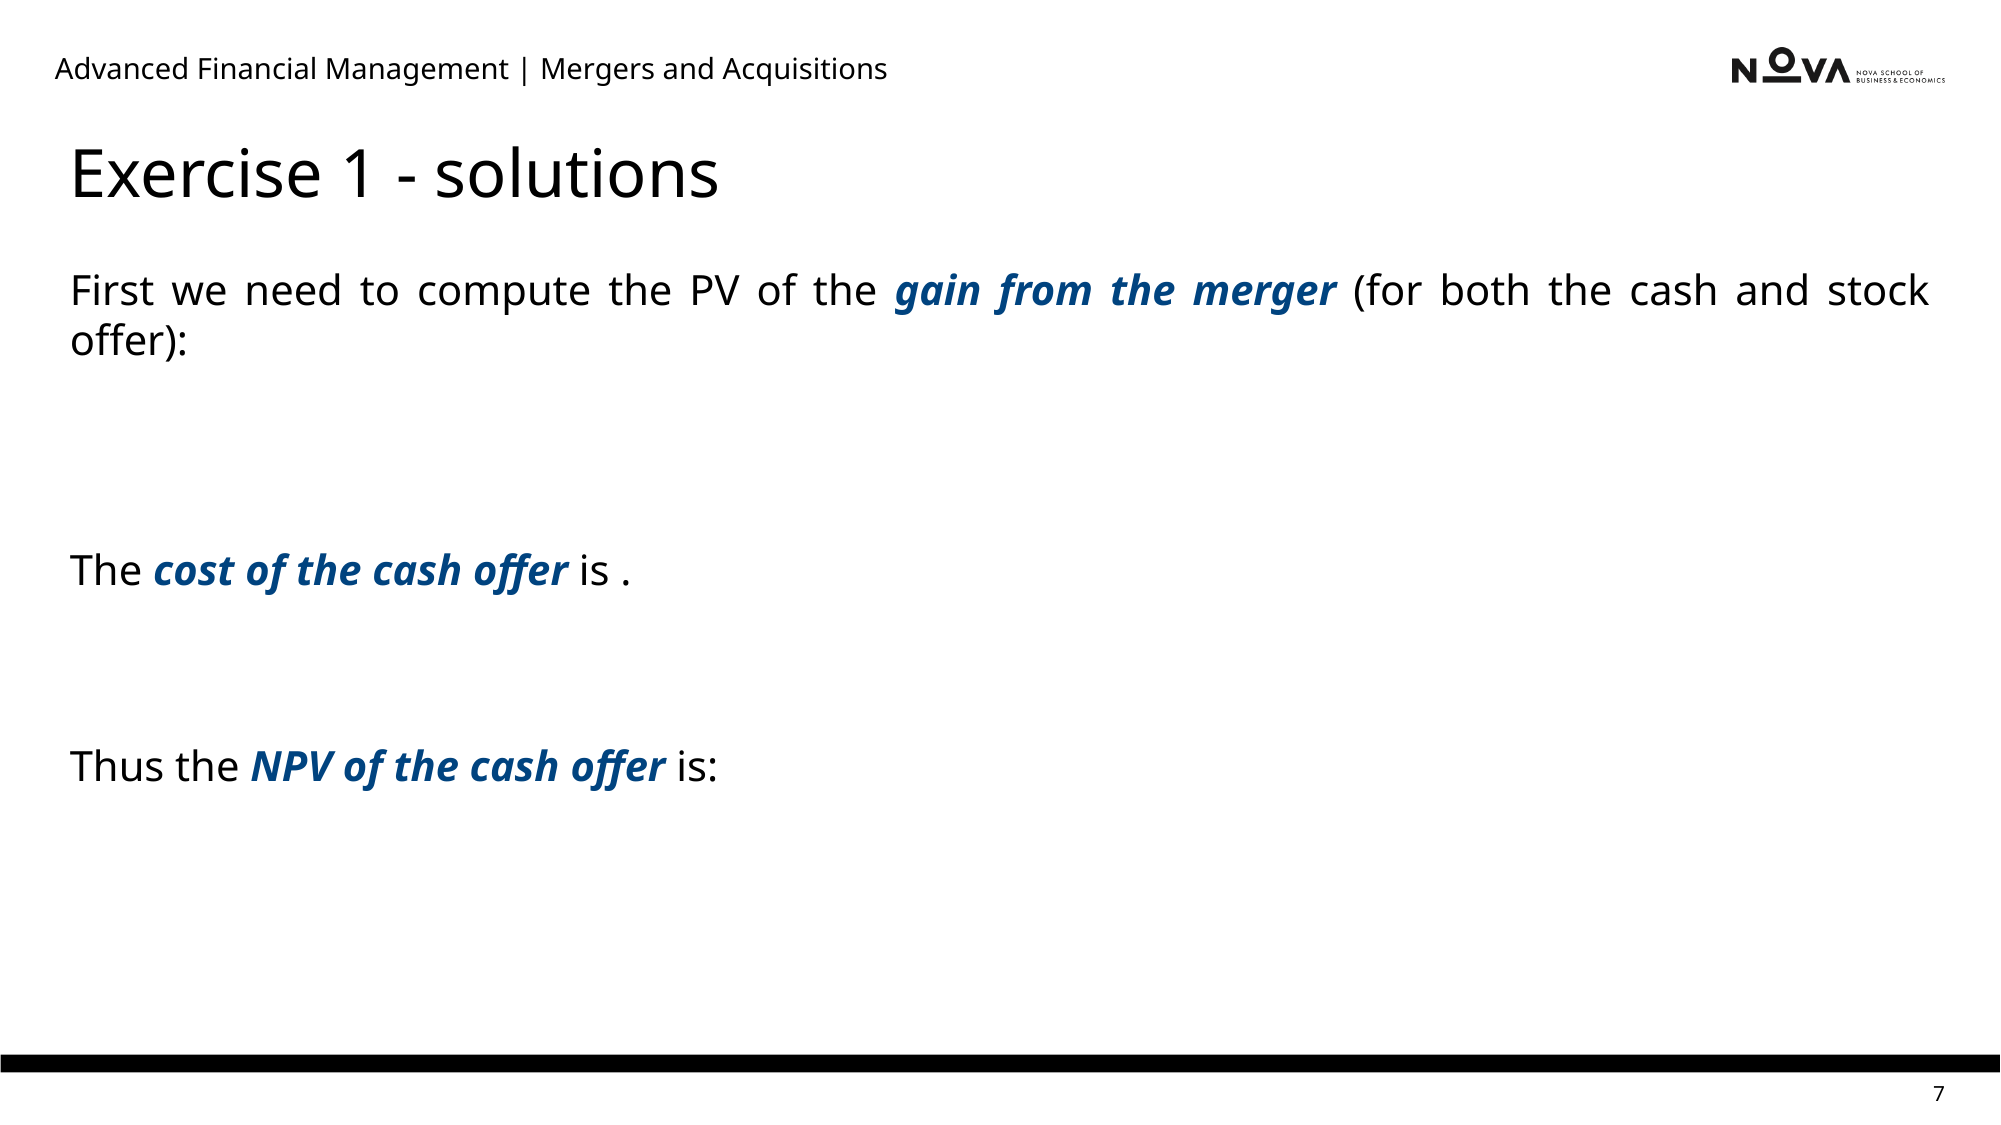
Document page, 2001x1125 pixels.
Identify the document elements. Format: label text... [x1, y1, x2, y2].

list Advanced Financial Management | Mergers and Acquisitions [54, 40, 1946, 95]
title Exercise 1 - solutions [55, 104, 1945, 218]
